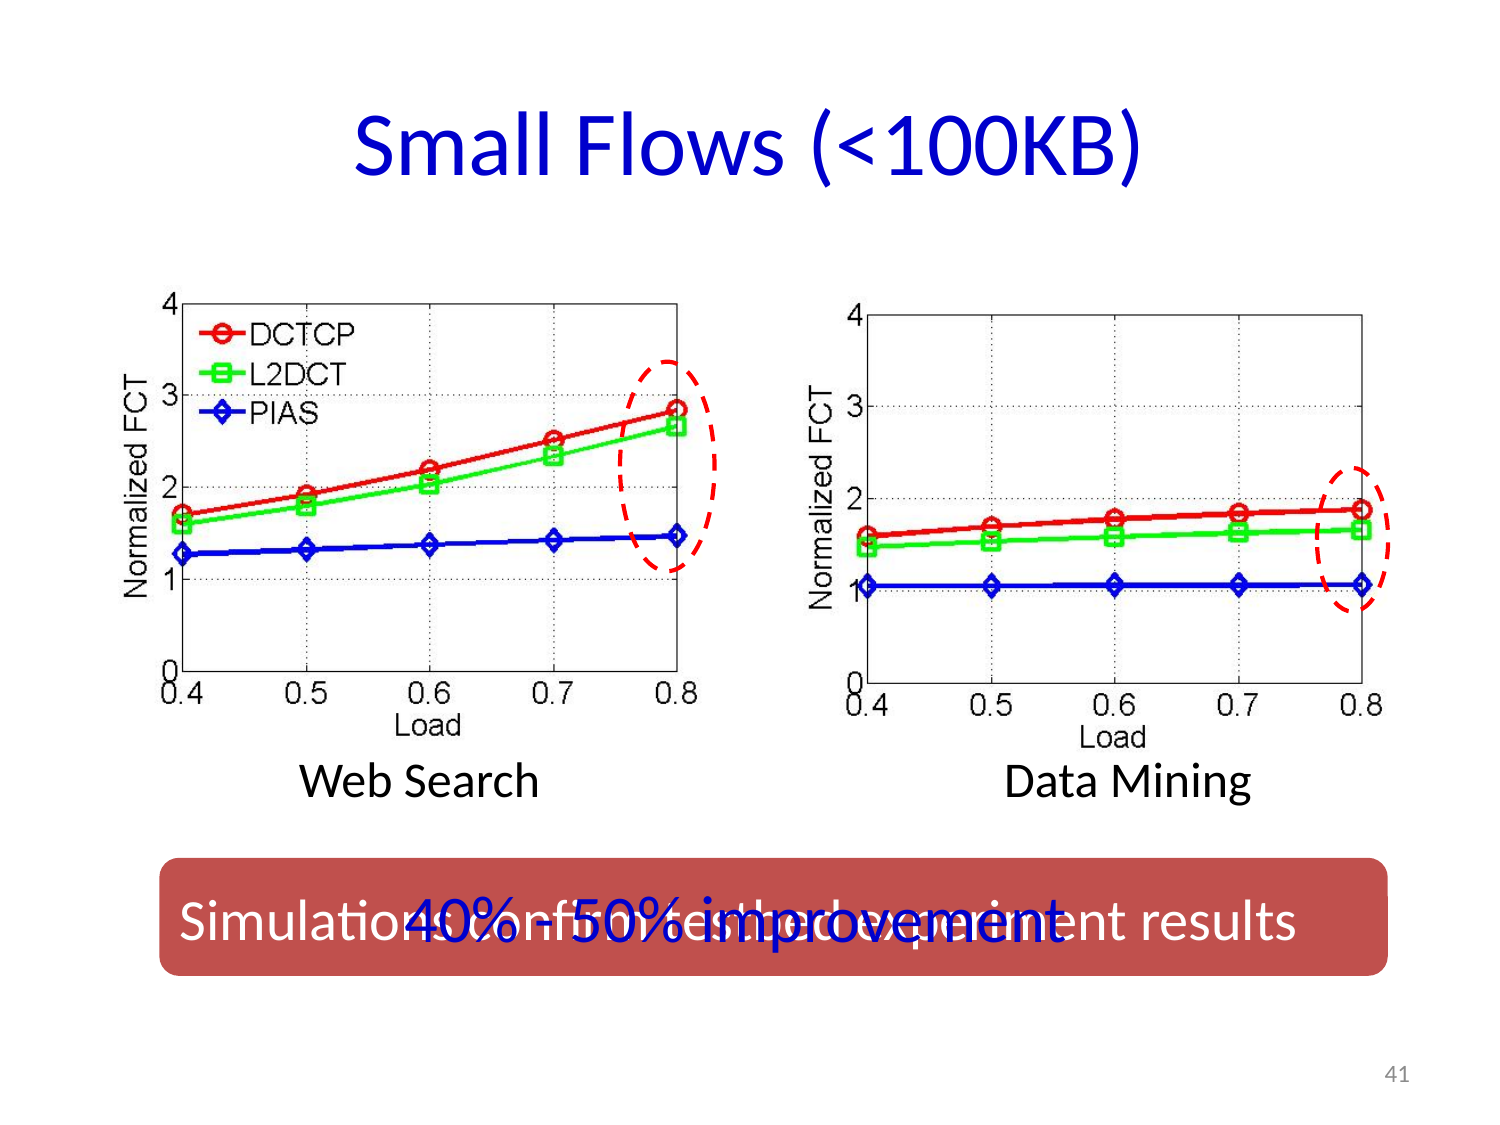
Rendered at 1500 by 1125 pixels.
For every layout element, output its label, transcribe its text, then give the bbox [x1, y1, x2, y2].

text_box Simulations confirm testbed experiment results [1253, 855, 1390, 978]
text_box Simulations confirm testbed experiment results [157, 855, 218, 978]
title Small Flows (<100KB) [75, 45, 1425, 233]
picture [100, 266, 738, 746]
text_box 40% - 50% improvement [218, 846, 1253, 987]
text_box Web Search [277, 753, 573, 815]
slide_number 41 [1074, 1042, 1425, 1103]
picture [785, 278, 1423, 757]
text_box Data Mining [974, 765, 1282, 815]
